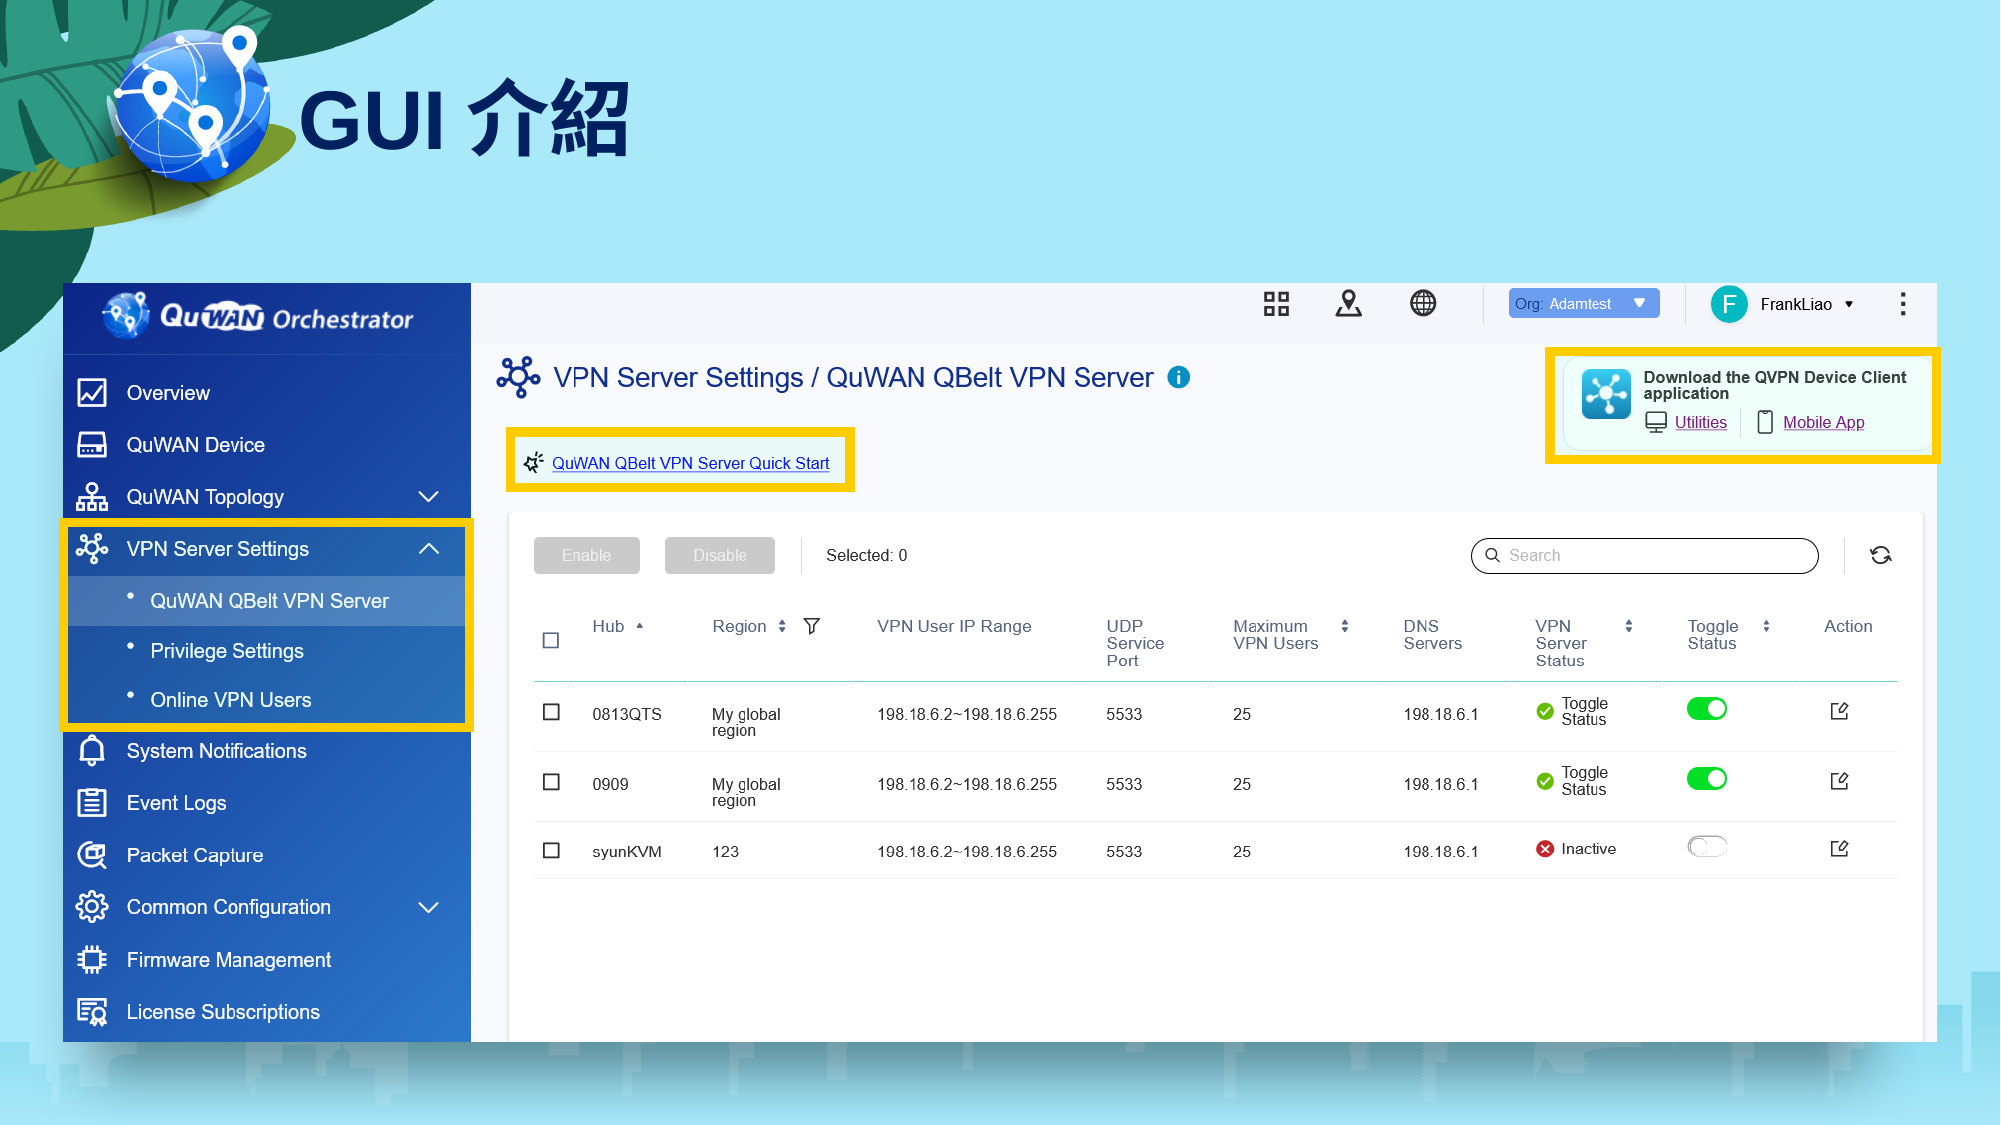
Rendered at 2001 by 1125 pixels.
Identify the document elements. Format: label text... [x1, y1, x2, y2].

picture [0, 0, 2000, 1125]
title GUI介紹 [283, 9, 1897, 236]
